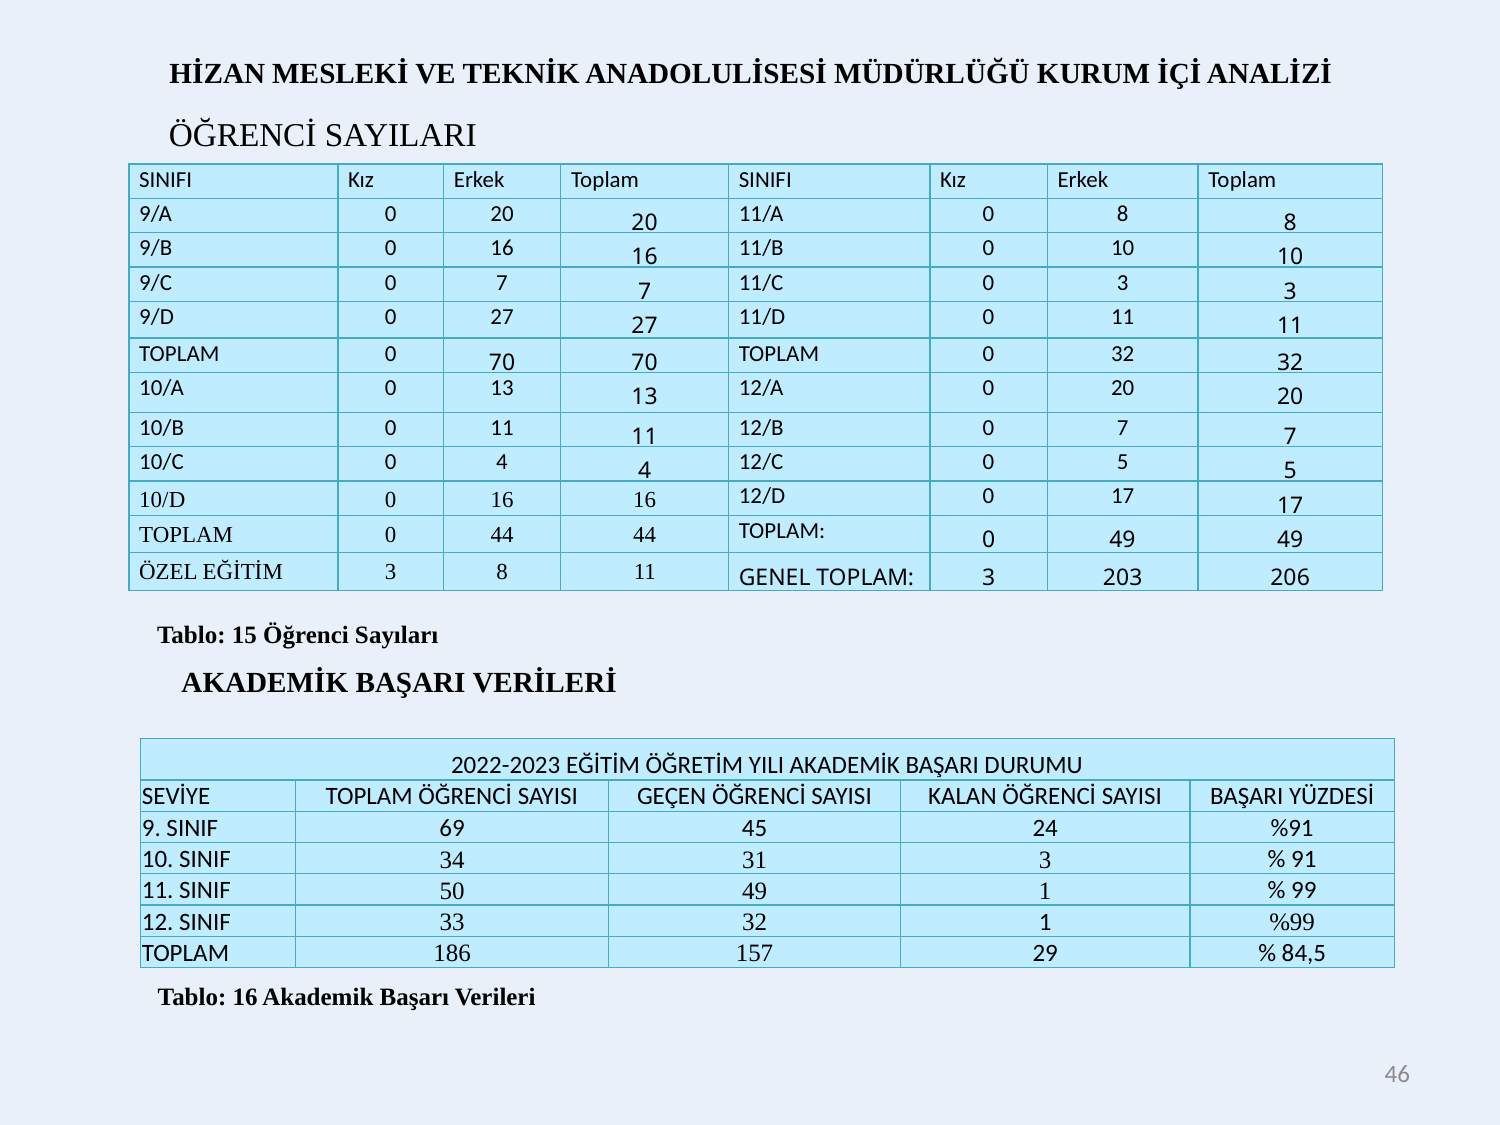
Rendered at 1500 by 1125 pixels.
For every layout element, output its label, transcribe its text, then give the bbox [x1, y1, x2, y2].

table_cell 10/D [130, 482, 337, 515]
table_cell 11 [1199, 302, 1382, 337]
table_cell 0 [339, 482, 443, 515]
table_cell 31 [609, 843, 900, 873]
table_cell 0 [931, 302, 1047, 337]
table_cell 49 [1048, 516, 1197, 552]
table_header Toplam [561, 165, 728, 198]
table_cell 10 [1048, 233, 1197, 266]
table_cell 1 [901, 874, 1189, 904]
table_cell 4 [444, 447, 560, 480]
table_cell 49 [609, 874, 900, 904]
table_cell 0 [931, 482, 1047, 515]
text_box HİZAN MESLEKİ VE TEKNİK ANADOLULİSESİ MÜDÜRLÜĞÜ KURUM İÇİ ANALİZİ [117, 46, 1407, 97]
table_cell 10/C [130, 447, 337, 480]
table_cell SEVİYE [141, 781, 295, 811]
table_cell 0 [931, 413, 1047, 446]
table_cell 11/D [729, 302, 929, 337]
table_cell 0 [931, 268, 1047, 301]
table_cell TOPLAM [130, 339, 337, 372]
table_cell 9/A [130, 199, 337, 232]
table_cell BAŞARI YÜZDESİ [1191, 781, 1394, 811]
table_cell 9/B [130, 233, 337, 266]
table_cell 0 [931, 447, 1047, 480]
table_cell 0 [339, 302, 443, 337]
table_cell 45 [609, 812, 900, 842]
table_cell 29 [901, 937, 1189, 967]
table_cell 34 [296, 843, 608, 873]
table_header 2022-2023 EĞİTİM ÖĞRETİM YILI AKADEMİK BAŞARI DURUMU [141, 739, 1394, 779]
table_cell 0 [339, 339, 443, 372]
table_cell 0 [931, 516, 1047, 552]
table_cell 11 [561, 413, 728, 446]
table_cell 27 [444, 302, 560, 337]
table_cell TOPLAM [130, 516, 337, 552]
table_cell 12. SINIF [141, 906, 295, 936]
table_cell 0 [339, 268, 443, 301]
table_cell 8 [1199, 199, 1382, 232]
table_cell 206 [1199, 553, 1382, 590]
table_cell 0 [931, 373, 1047, 412]
table_header Toplam [1199, 165, 1382, 198]
table_cell 10. SINIF [141, 843, 295, 873]
table_cell 9. SINIF [141, 812, 295, 842]
table_cell 3 [901, 843, 1189, 873]
table_cell 44 [444, 516, 560, 552]
table_cell 12/A [729, 373, 929, 412]
table_header Erkek [1048, 165, 1197, 198]
table_cell 0 [339, 447, 443, 480]
table_cell 0 [339, 516, 443, 552]
table_cell 157 [609, 937, 900, 967]
table_cell 17 [1048, 482, 1197, 515]
table_cell 11 [1048, 302, 1197, 337]
table_cell 0 [931, 199, 1047, 232]
table_cell 0 [339, 413, 443, 446]
table_cell %91 [1191, 812, 1394, 842]
table_header SINIFI [729, 165, 929, 198]
table_cell 0 [339, 233, 443, 266]
table_cell 203 [1048, 553, 1197, 590]
table_cell 12/C [729, 447, 929, 480]
table_cell 20 [444, 199, 560, 232]
table_cell 69 [296, 812, 608, 842]
text_box AKADEMİK BAŞARI VERİLERİ [166, 656, 633, 706]
table_cell 7 [561, 268, 728, 301]
table_cell 10 [1199, 233, 1382, 266]
table_cell 33 [296, 906, 608, 936]
table_cell 3 [339, 553, 443, 590]
table_cell % 91 [1191, 843, 1394, 873]
table_cell 32 [609, 906, 900, 936]
table_cell 24 [901, 812, 1189, 842]
table_cell ÖZEL EĞİTİM [130, 553, 337, 590]
table_cell 49 [1199, 516, 1382, 552]
table_cell 9/C [130, 268, 337, 301]
table_cell 16 [444, 482, 560, 515]
table_cell 12/D [729, 482, 929, 515]
table_cell 11/C [729, 268, 929, 301]
table_cell TOPLAM: [729, 516, 929, 552]
table_header Erkek [444, 165, 560, 198]
table_cell 13 [561, 373, 728, 412]
table_cell 3 [1199, 268, 1382, 301]
table_cell KALAN ÖĞRENCİ SAYISI [901, 781, 1189, 811]
table_cell 50 [296, 874, 608, 904]
table_cell 27 [561, 302, 728, 337]
table_cell TOPLAM [141, 937, 295, 967]
table_cell 11/B [729, 233, 929, 266]
table_cell 4 [561, 447, 728, 480]
table_cell 17 [1199, 482, 1382, 515]
table_header Kız [931, 165, 1047, 198]
table_cell 16 [561, 233, 728, 266]
table_cell 8 [1048, 199, 1197, 232]
table_cell GEÇEN ÖĞRENCİ SAYISI [609, 781, 900, 811]
table_cell 0 [931, 339, 1047, 372]
table_cell 7 [444, 268, 560, 301]
table_cell 9/D [130, 302, 337, 337]
text_box Tablo: 16 Akademik Başarı Verileri [142, 972, 551, 1018]
table_cell 44 [561, 516, 728, 552]
table_cell 70 [444, 339, 560, 372]
table_cell 5 [1048, 447, 1197, 480]
table_cell 12/B [729, 413, 929, 446]
table_cell 32 [1199, 339, 1382, 372]
table_cell % 84,5 [1191, 937, 1394, 967]
table_cell 11/A [729, 199, 929, 232]
table_cell 186 [296, 937, 608, 967]
table_cell % 99 [1191, 874, 1394, 904]
table_cell 10/B [130, 413, 337, 446]
table_cell 11 [561, 553, 728, 590]
table_cell 0 [339, 373, 443, 412]
table_cell 20 [561, 199, 728, 232]
table_cell 16 [561, 482, 728, 515]
table_cell 32 [1048, 339, 1197, 372]
table_cell 8 [444, 553, 560, 590]
table_cell 10/A [130, 373, 337, 412]
table_cell TOPLAM ÖĞRENCİ SAYISI [296, 781, 608, 811]
table_cell 11. SINIF [141, 874, 295, 904]
table_cell 7 [1199, 413, 1382, 446]
table_header Kız [339, 165, 443, 198]
text_box ÖĞRENCİ SAYILARI [154, 105, 492, 161]
table_cell 0 [931, 233, 1047, 266]
slide_number 46 [1074, 1042, 1425, 1103]
table_cell 16 [444, 233, 560, 266]
table_cell 3 [1048, 268, 1197, 301]
table_cell 11 [444, 413, 560, 446]
table_cell 0 [339, 199, 443, 232]
table_cell 20 [1199, 373, 1382, 412]
table_cell 13 [444, 373, 560, 412]
table_cell GENEL TOPLAM: [729, 553, 929, 590]
table_cell %99 [1191, 906, 1394, 936]
table_cell 70 [561, 339, 728, 372]
text_box Tablo: 15 Öğrenci Sayıları [142, 610, 454, 656]
table_cell TOPLAM [729, 339, 929, 372]
table_cell 5 [1199, 447, 1382, 480]
table_cell 1 [901, 906, 1189, 936]
table_header SINIFI [130, 165, 337, 198]
table_cell 20 [1048, 373, 1197, 412]
table_cell 7 [1048, 413, 1197, 446]
table_cell 3 [931, 553, 1047, 590]
